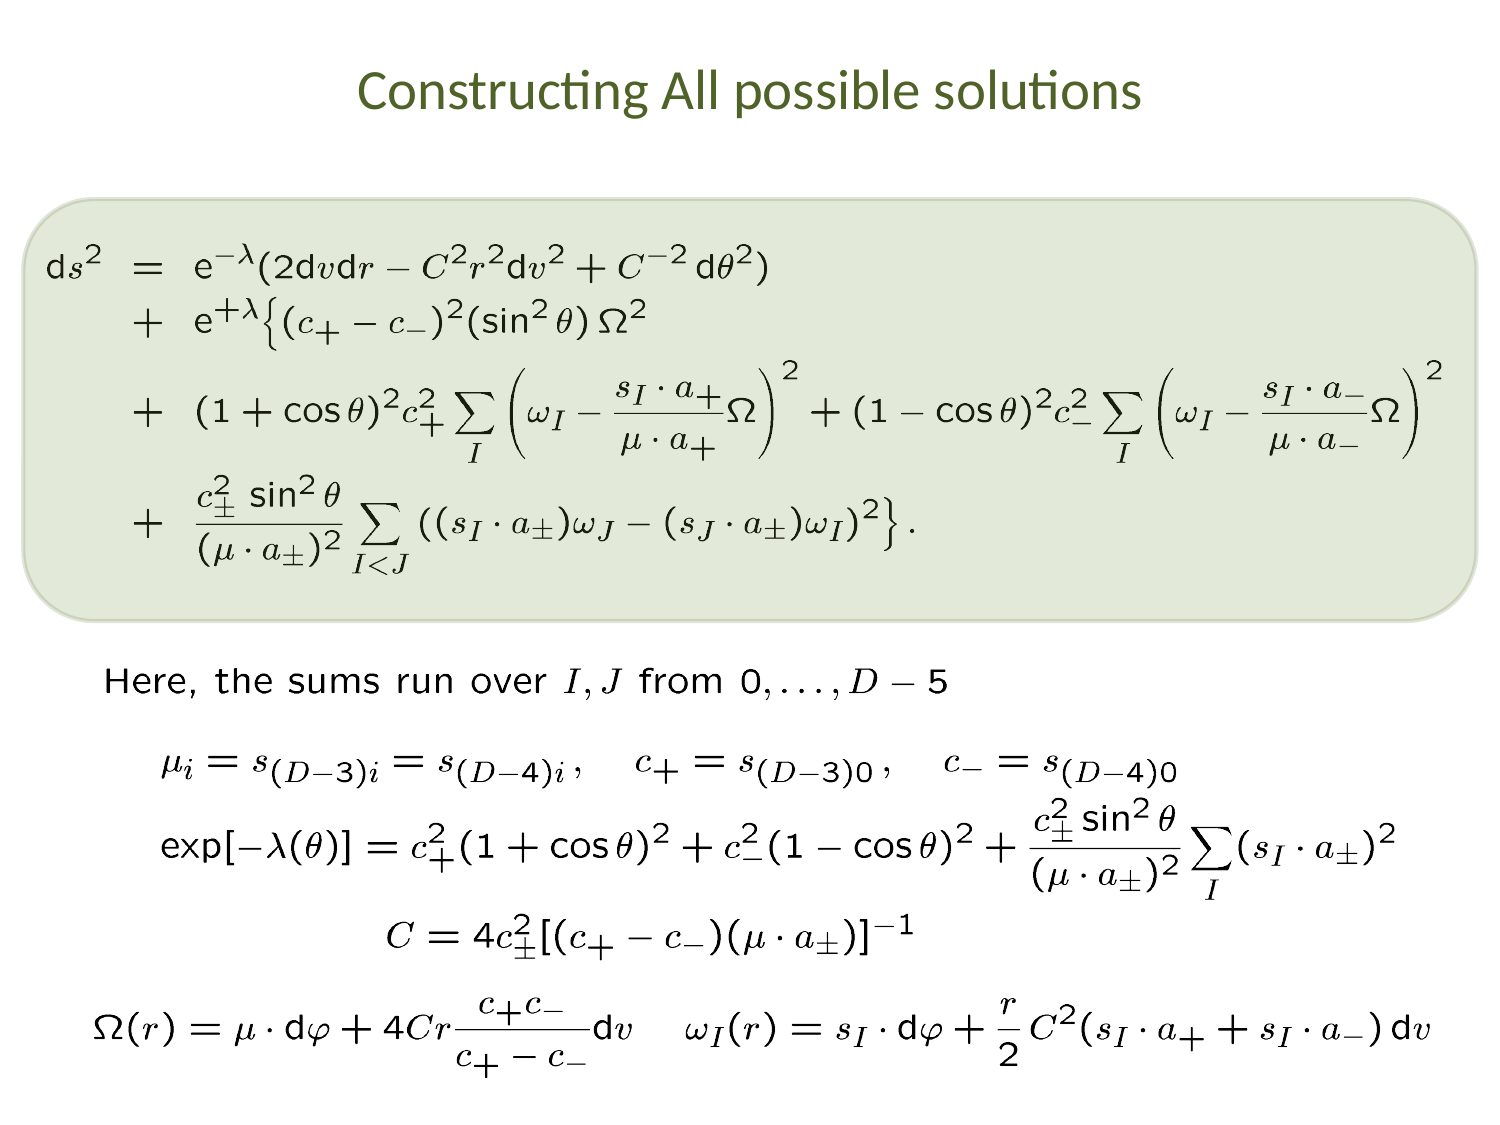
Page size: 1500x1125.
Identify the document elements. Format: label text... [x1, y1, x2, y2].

picture [386, 913, 915, 963]
picture [93, 995, 1430, 1080]
title Constructing All possible solutions [75, 45, 1425, 129]
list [46, 242, 1442, 576]
picture [105, 667, 1395, 901]
text_box [21, 196, 1479, 624]
